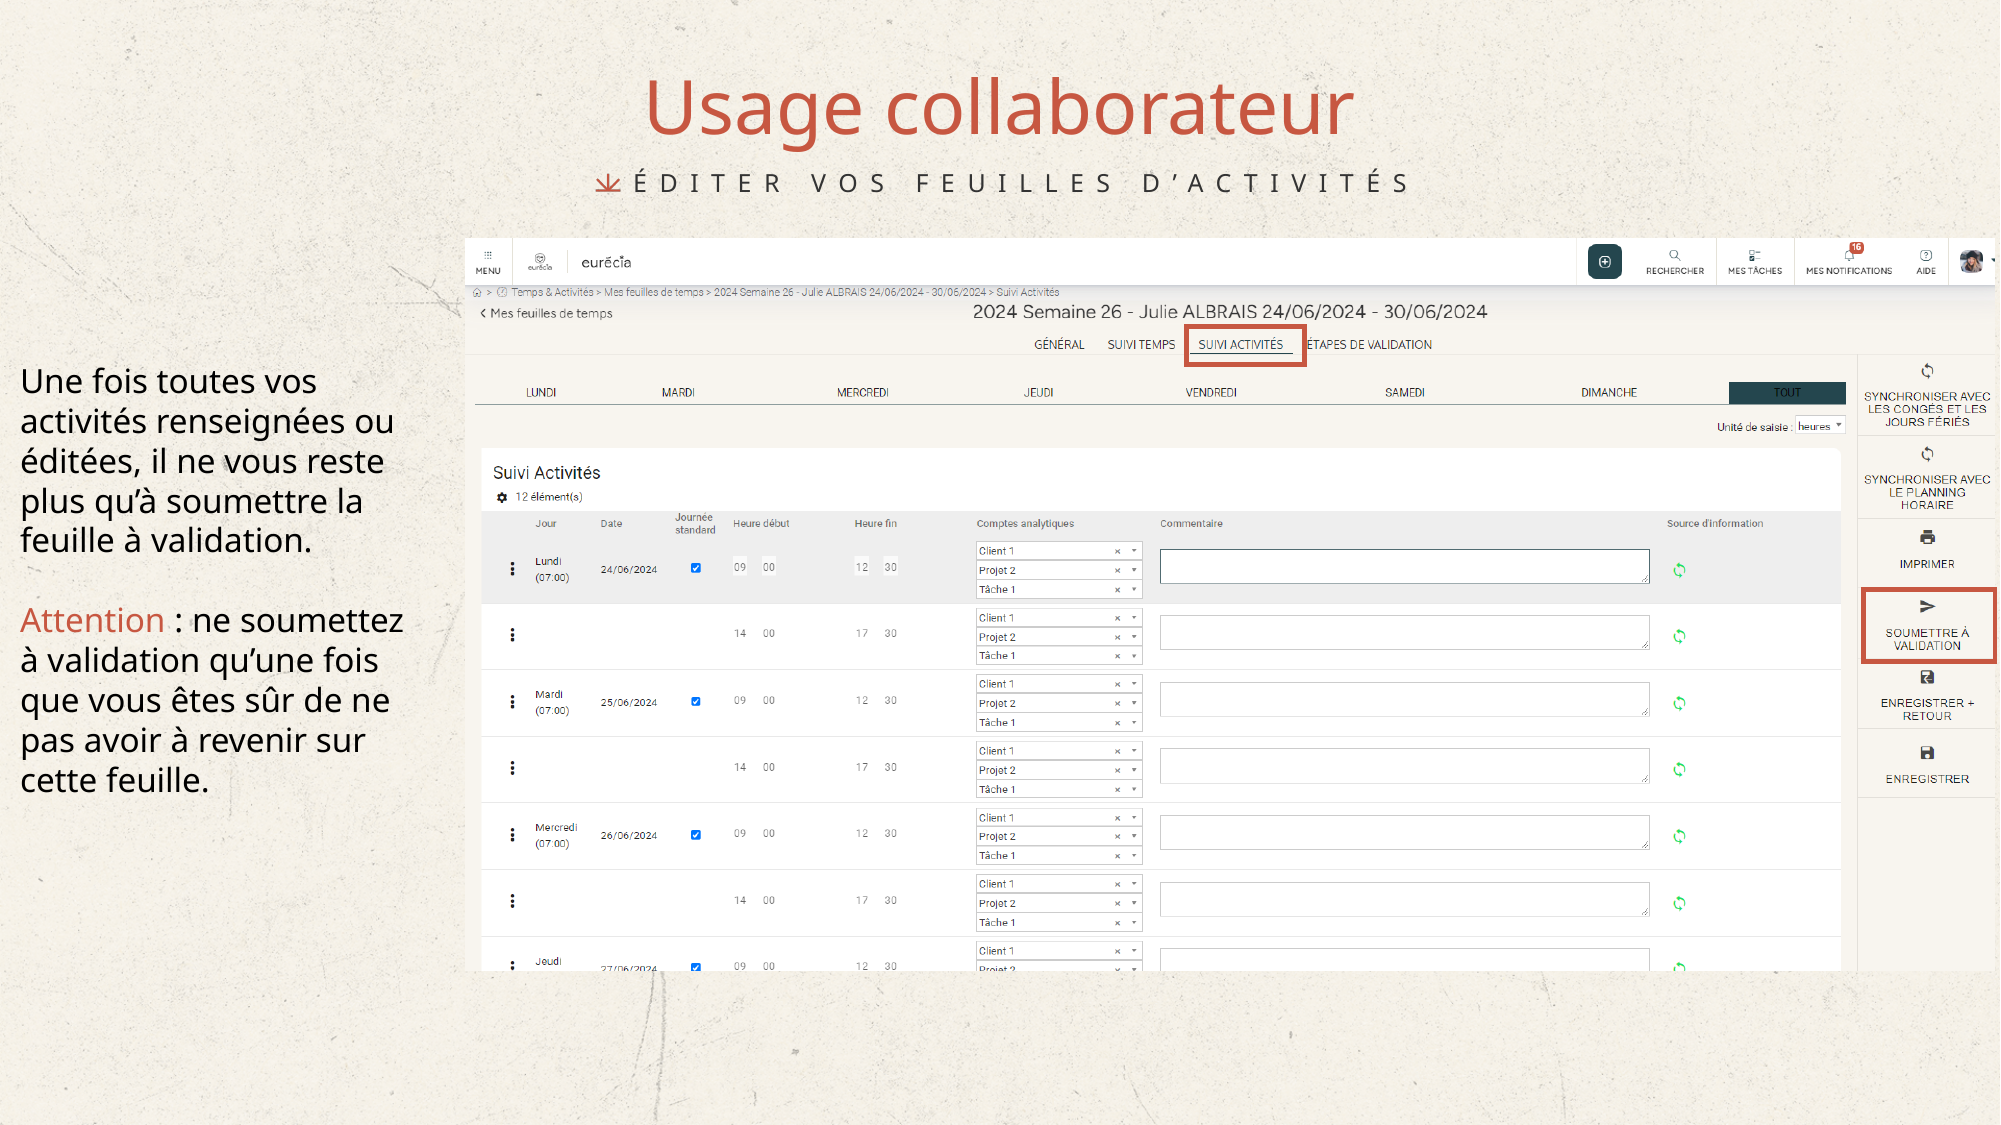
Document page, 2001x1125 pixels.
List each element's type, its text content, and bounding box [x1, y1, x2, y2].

text_box Usage collaborateur [60, 85, 1940, 136]
text_box éditer vos feuilles d’activités [62, 154, 1942, 210]
text_box Une fois toutes vos activités renseignées ou éditées, il ne vous reste plus qu’à soumettre la feuille à validation. Attention : ne soumettez à validation qu’une fois que vous êtes sûr de ne pas avoir à revenir sur cette feuille. [5, 352, 425, 852]
picture [0, 0, 2000, 1125]
